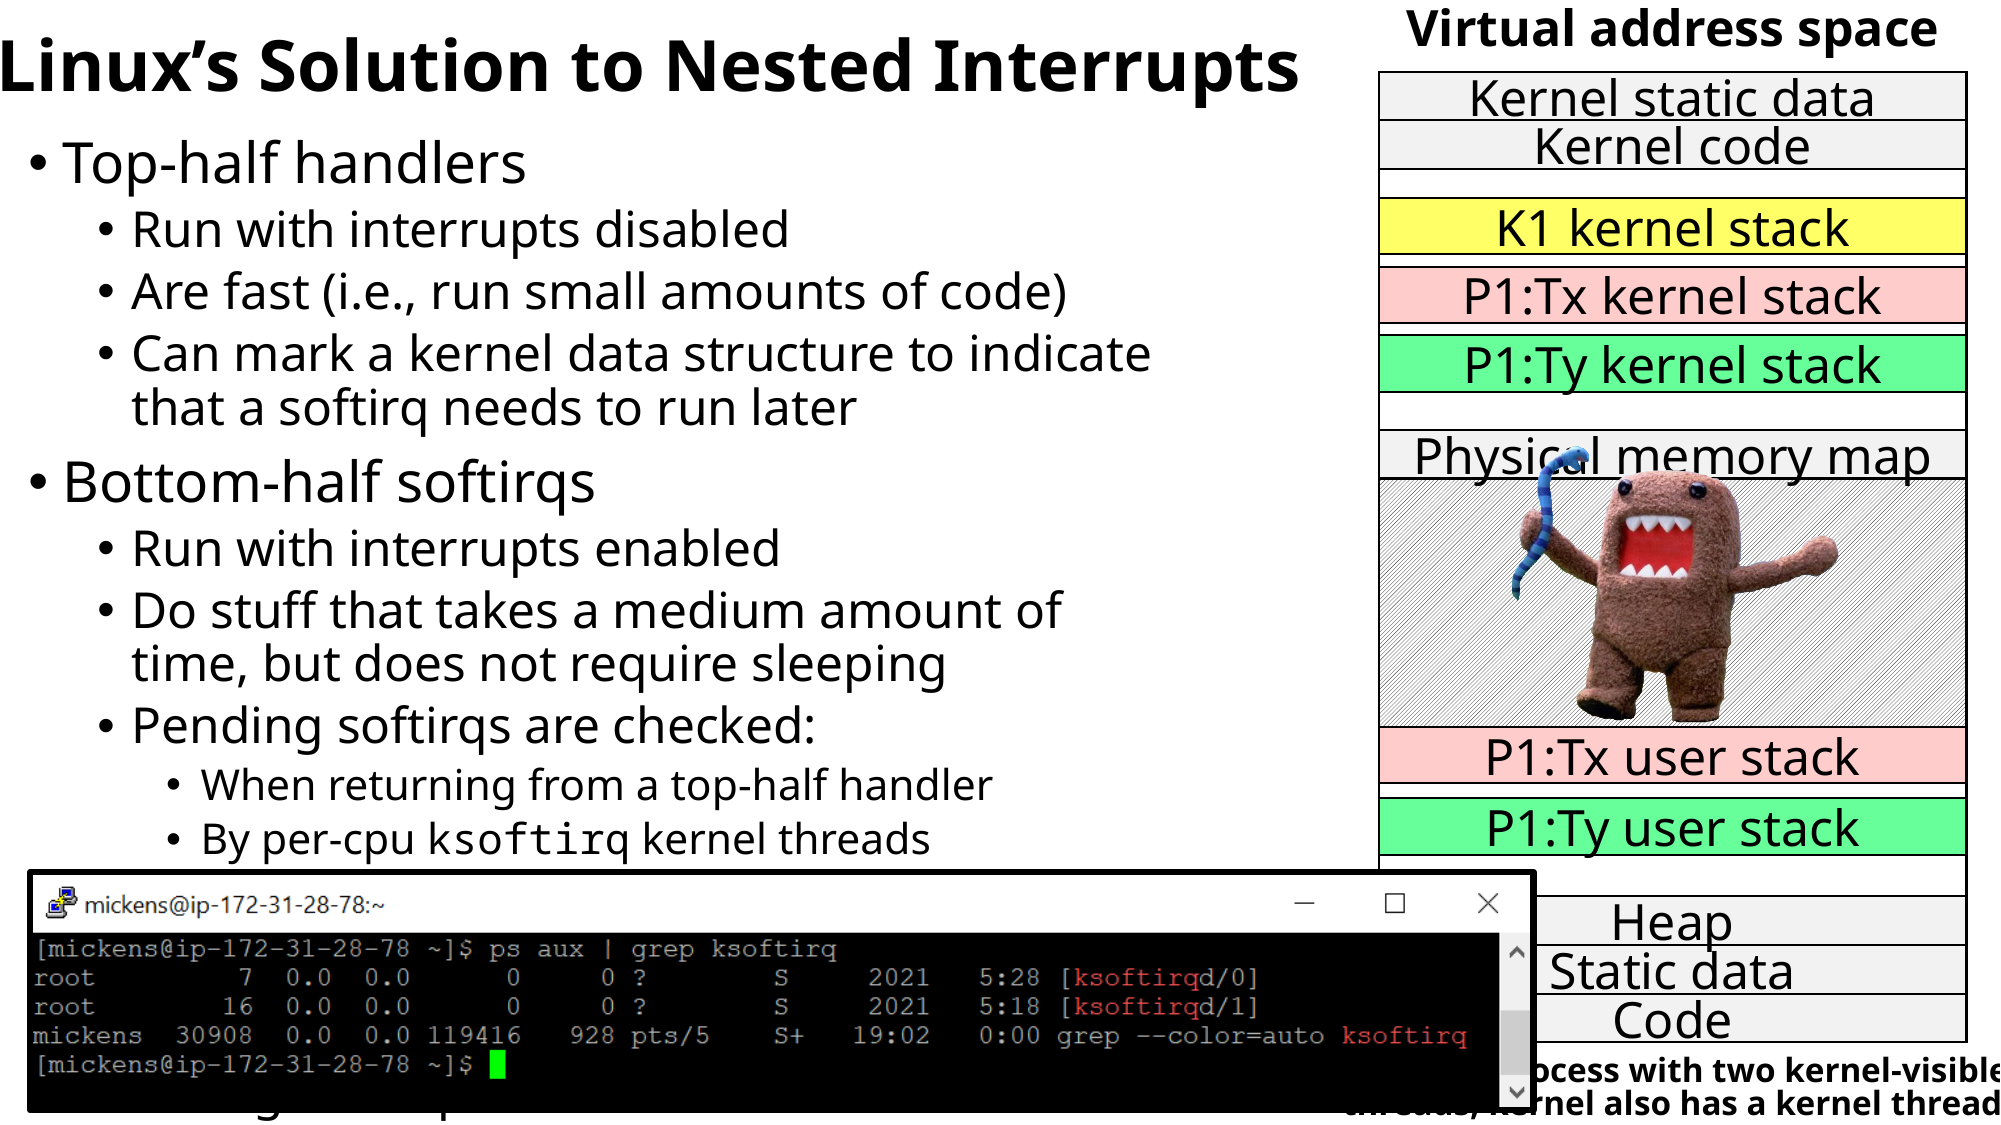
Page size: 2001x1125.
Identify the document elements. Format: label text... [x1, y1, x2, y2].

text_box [1379, 726, 1967, 1043]
text_box One user process with two kernel-visible threads; kernel also has a kernel thread [1214, 1048, 2000, 1125]
list Top-half handlers Run with interrupts disabled Are fast (i.e., run small amounts of code) Can mark a kernel data structure to indicate that a softirq needs to run later Bottom-half softirqs Run with interrupts enabled Do stuff that takes a medium amount of time, but does not require sleeping Pending softirqs are checked: When returning from a top-half handler By per-cpu ksoftirq kernel threads Bottom-half work-queue kernel threads Run with interrupts enabled Can do computations that are slow-running or might sleep [13, 127, 1178, 1125]
text_box [1853, 480, 1968, 728]
picture [1504, 433, 1853, 729]
title Linux’s Solution to Nested Interrupts [0, 6, 1370, 131]
picture [33, 874, 1531, 1108]
text_box [1378, 480, 1504, 728]
text_box Virtual address space [1315, 0, 2000, 65]
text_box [1379, 71, 1967, 479]
